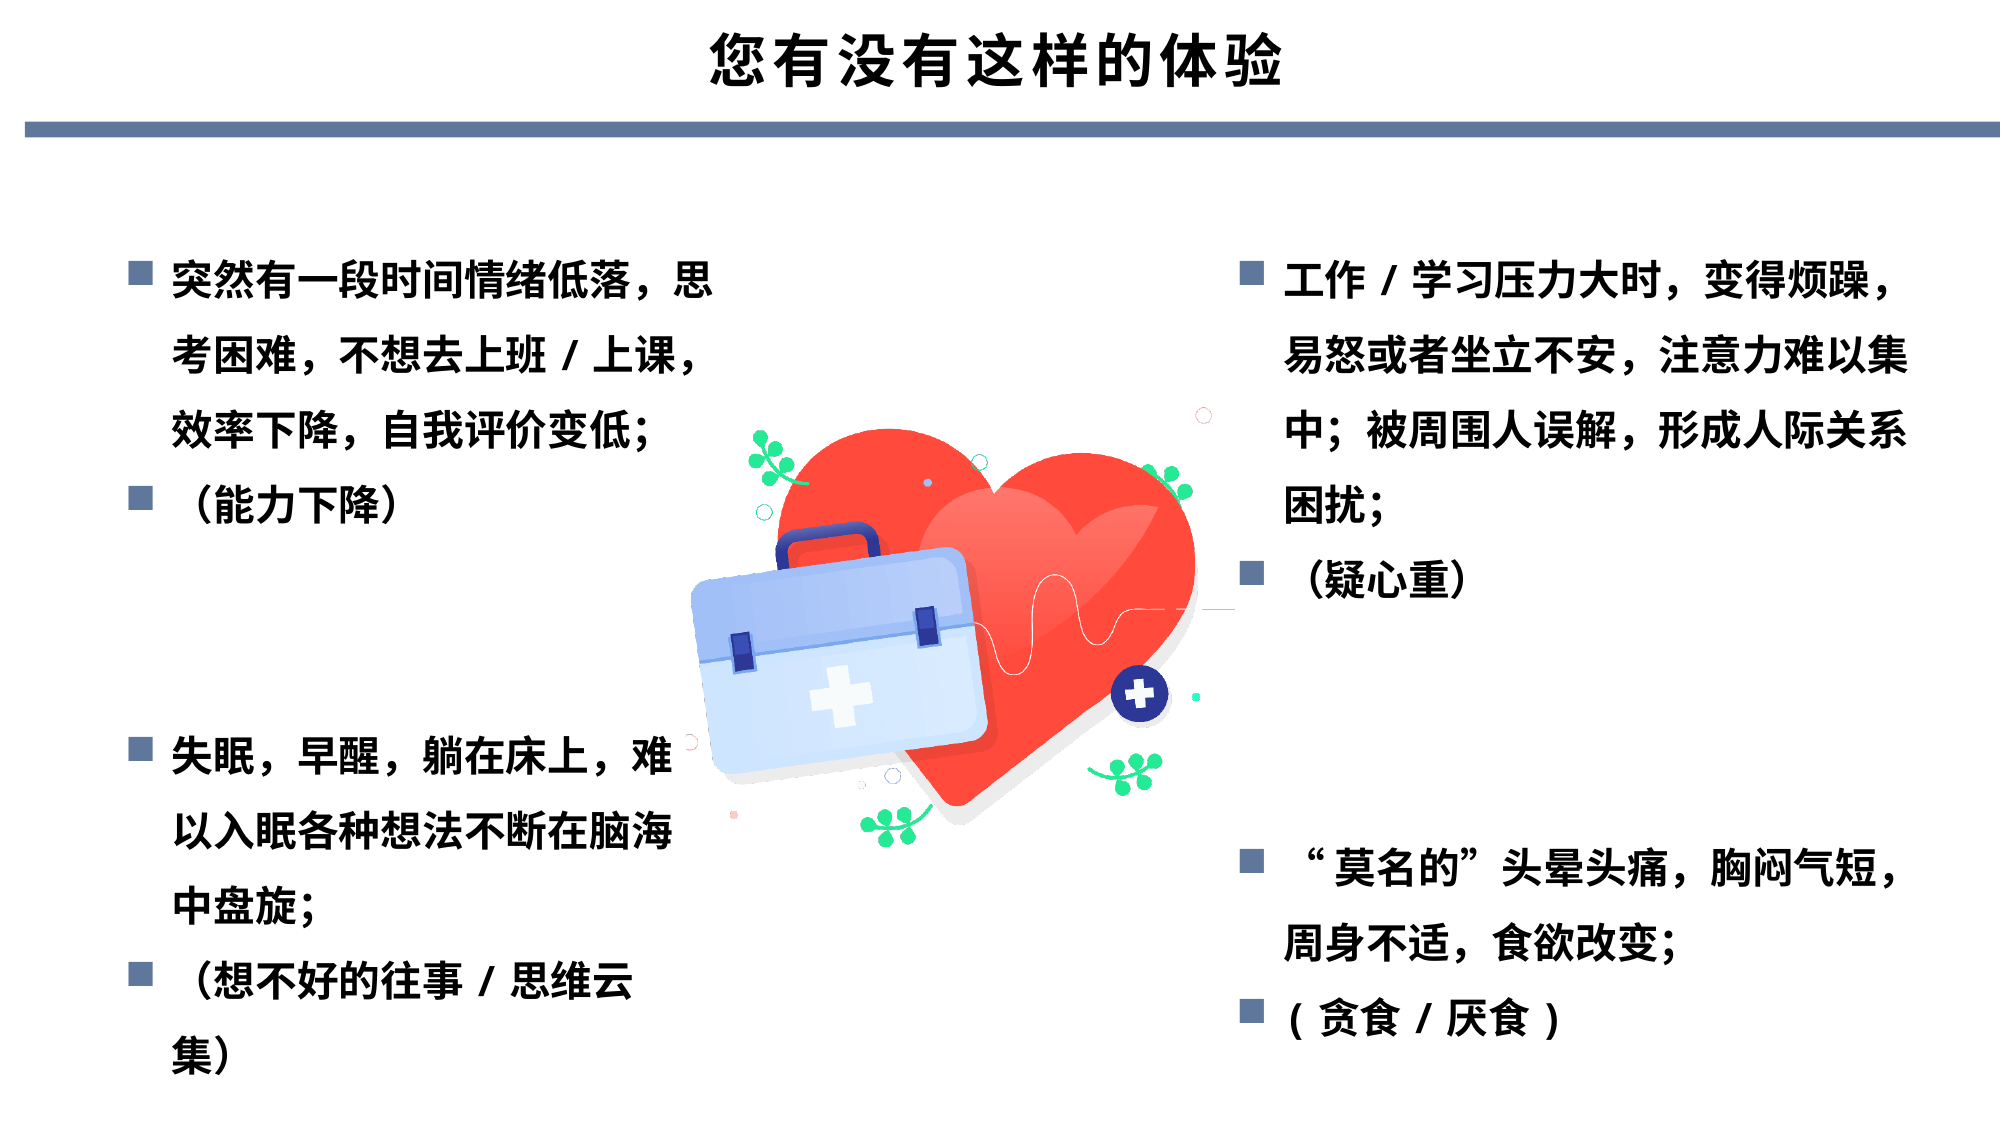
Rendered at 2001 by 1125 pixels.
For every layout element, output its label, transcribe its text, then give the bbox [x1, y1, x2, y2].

text_box “莫名的”头晕头痛，胸闷气短，周身不适，食欲改变； (贪食/厌食) [1221, 809, 1943, 1049]
picture [685, 400, 1240, 861]
text_box 工作/学习压力大时，变得烦躁，易怒或者坐立不安，注意力难以集中；被周围人误解，形成人际关系困扰； （疑心重） [1221, 221, 1943, 611]
text_box 失眠，早醒，躺在床上，难以入眠各种想法不断在脑海中盘旋； （想不好的往事/思维云集） [110, 696, 708, 1087]
text_box [24, 121, 2000, 138]
text_box 突然有一段时间情绪低落，思 考困难，不想去上班/上课，效率下降，自我评价变低； （能力下降） [110, 221, 761, 536]
text_box 您有没有这样的体验 [693, 17, 1298, 102]
